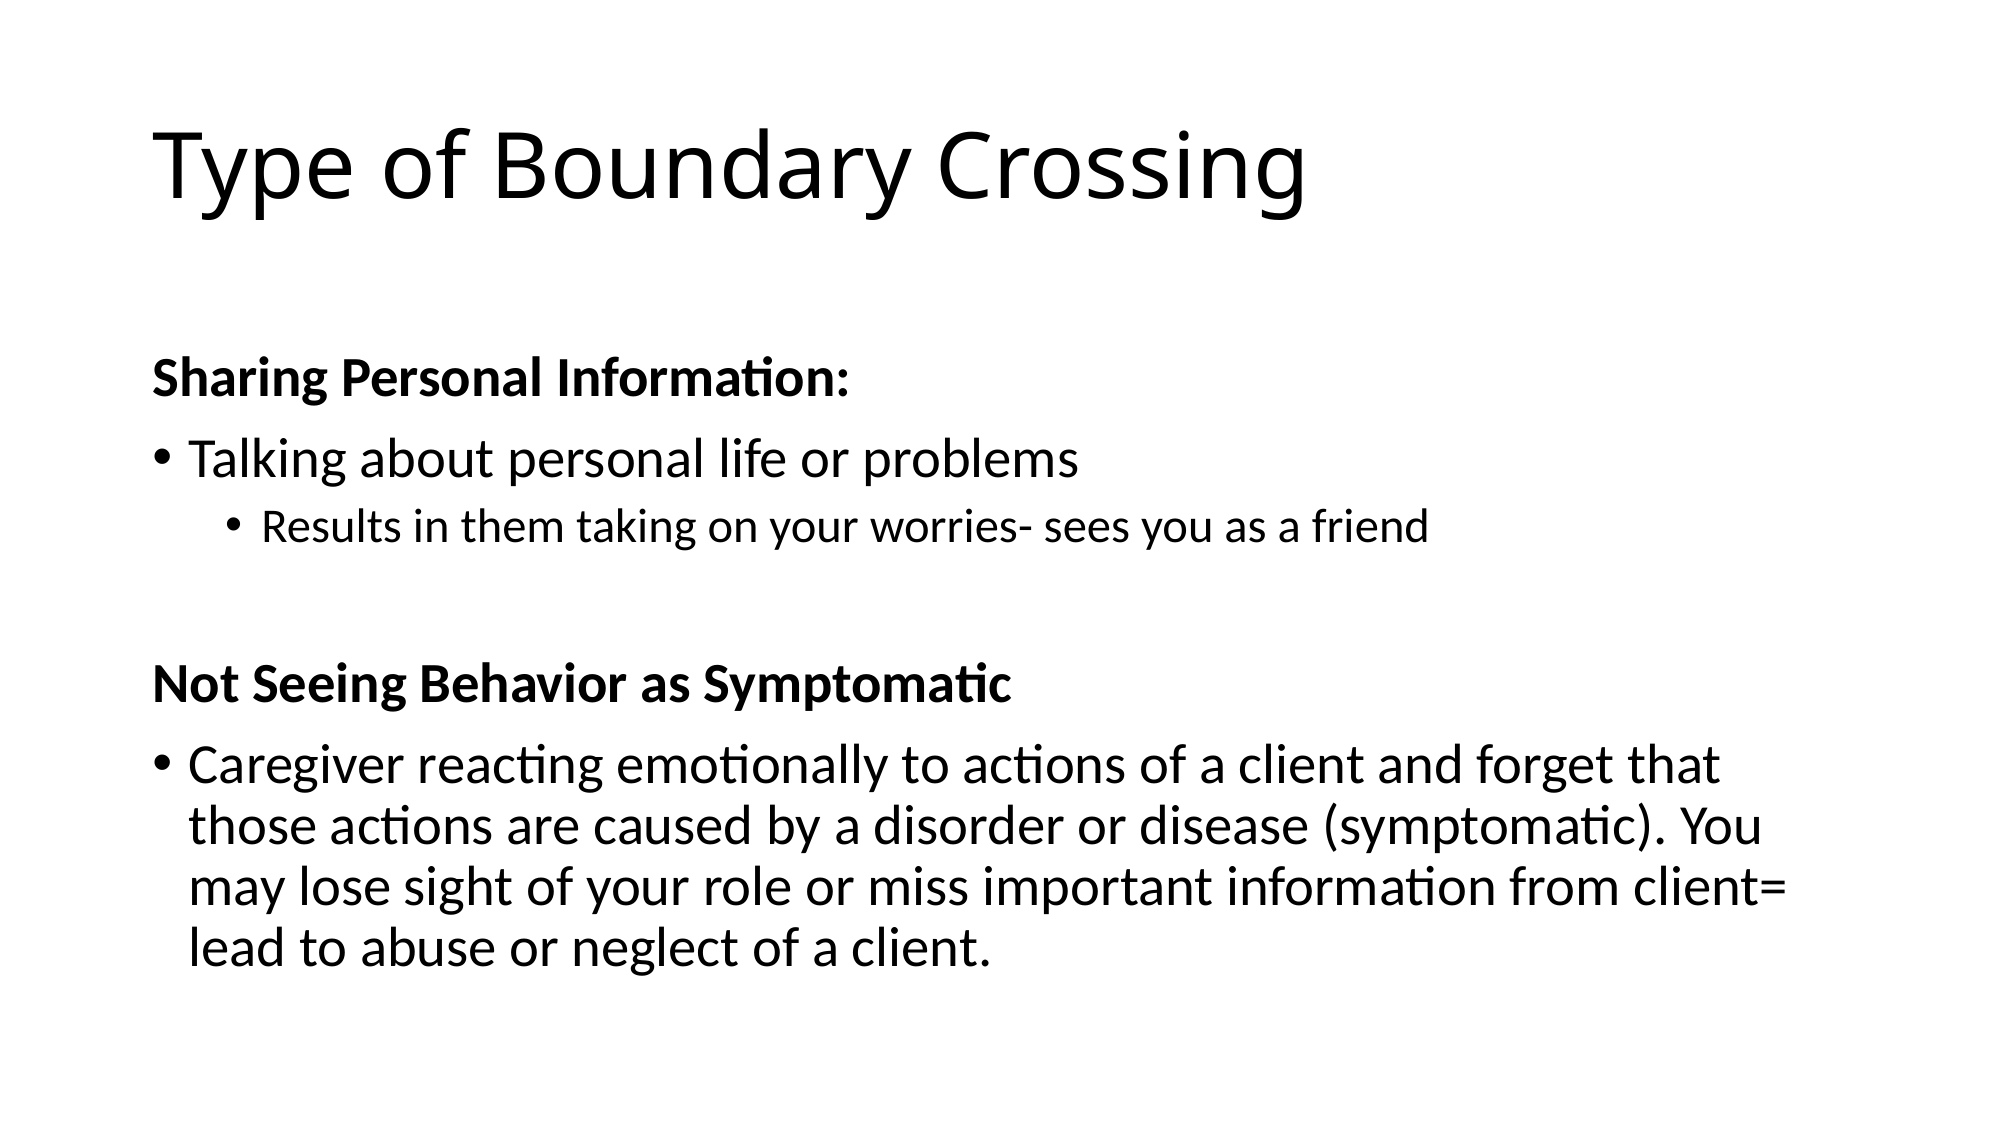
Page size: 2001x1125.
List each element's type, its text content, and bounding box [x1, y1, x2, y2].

list Sharing Personal Information: Talking about personal life or problems Results in them taking on your worries- sees you as a friend Not Seeing Behavior as Symptomatic Caregiver reacting emotionally to actions of a client and forget that those actions are caused by a disorder or disease (symptomatic). You may lose sight of your role or miss important information from client= lead to abuse or neglect of a client. [137, 340, 1813, 993]
title Type of Boundary Crossing [137, 59, 1863, 278]
